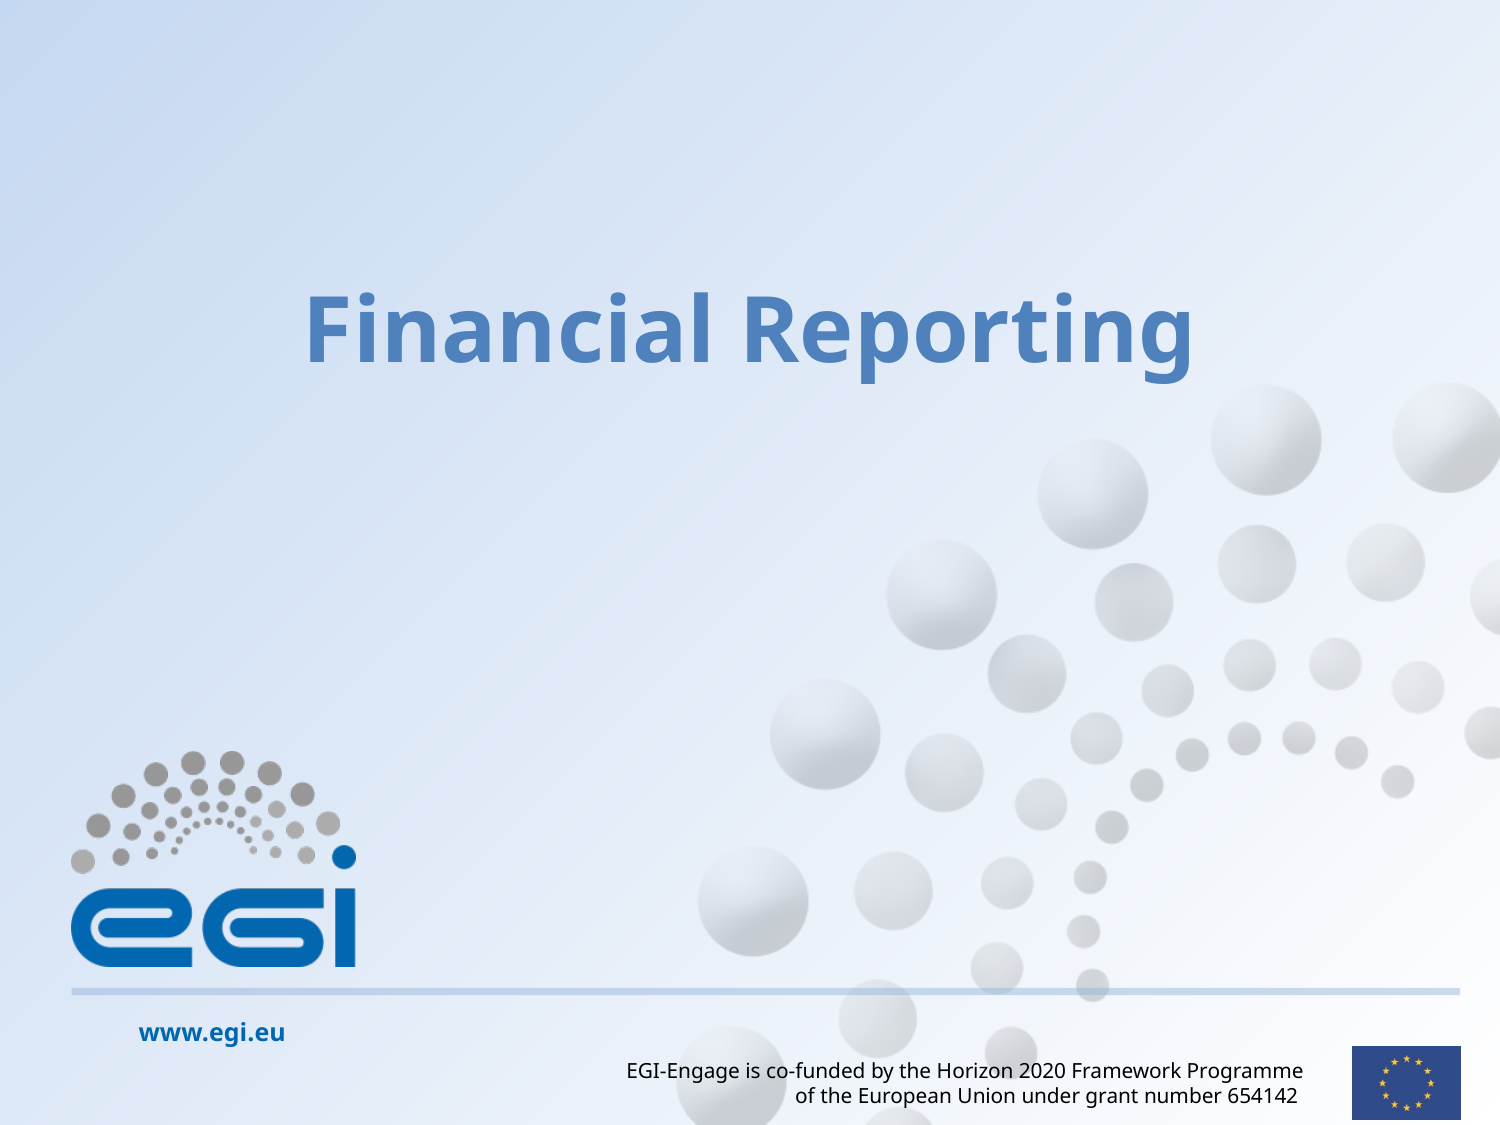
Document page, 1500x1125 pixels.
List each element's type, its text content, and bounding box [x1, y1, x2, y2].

title Financial Reporting [112, 208, 1388, 445]
picture [0, 0, 1500, 1125]
